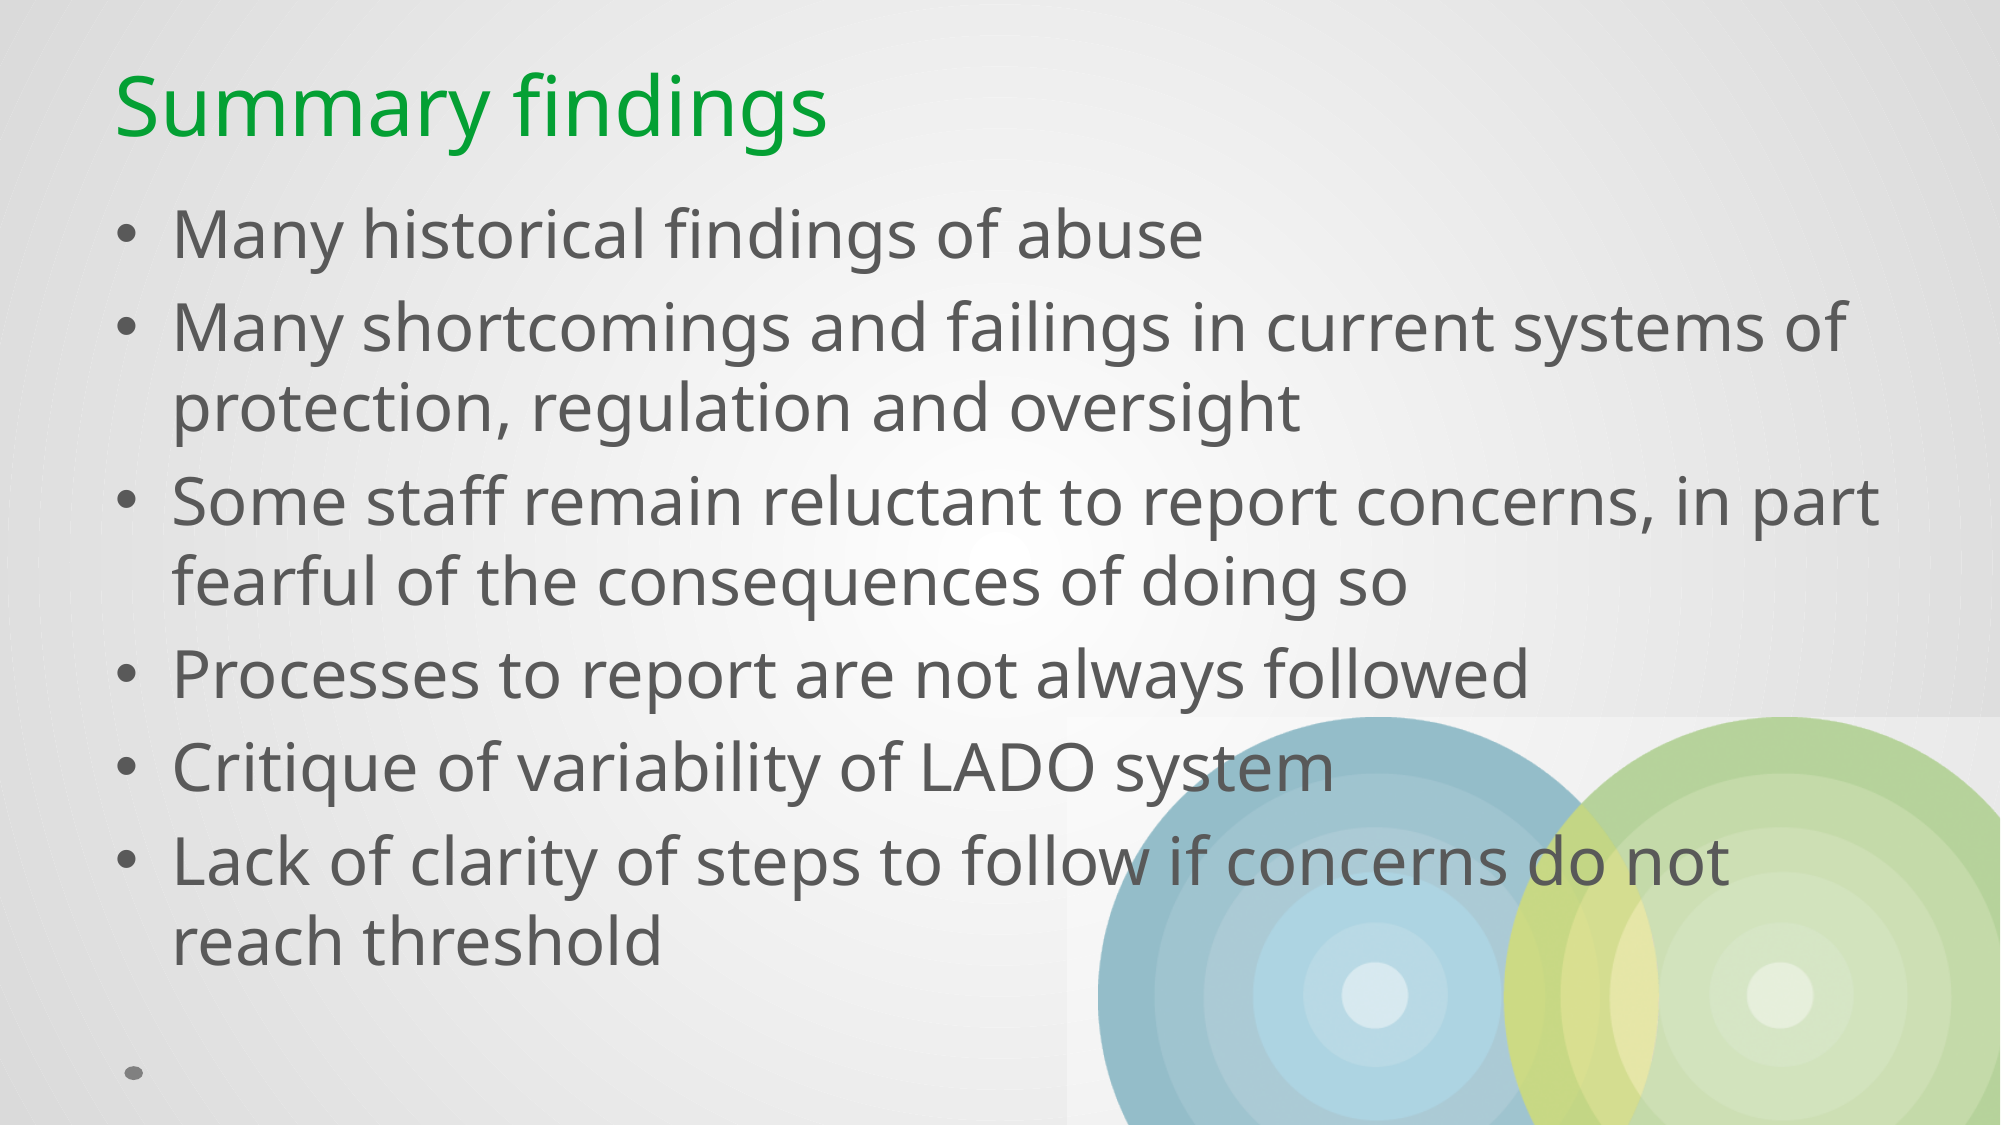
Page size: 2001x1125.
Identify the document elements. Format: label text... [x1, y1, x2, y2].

title Summary findings [99, 35, 1900, 161]
list Many historical findings of abuse Many shortcomings and failings in current systems of protection, regulation and oversight Some staff remain reluctant to report concerns, in part fearful of the consequences of doing so Processes to report are not always followed Critique of variability of LADO system Lack of clarity of steps to follow if concerns do not reach threshold [99, 184, 1900, 1005]
